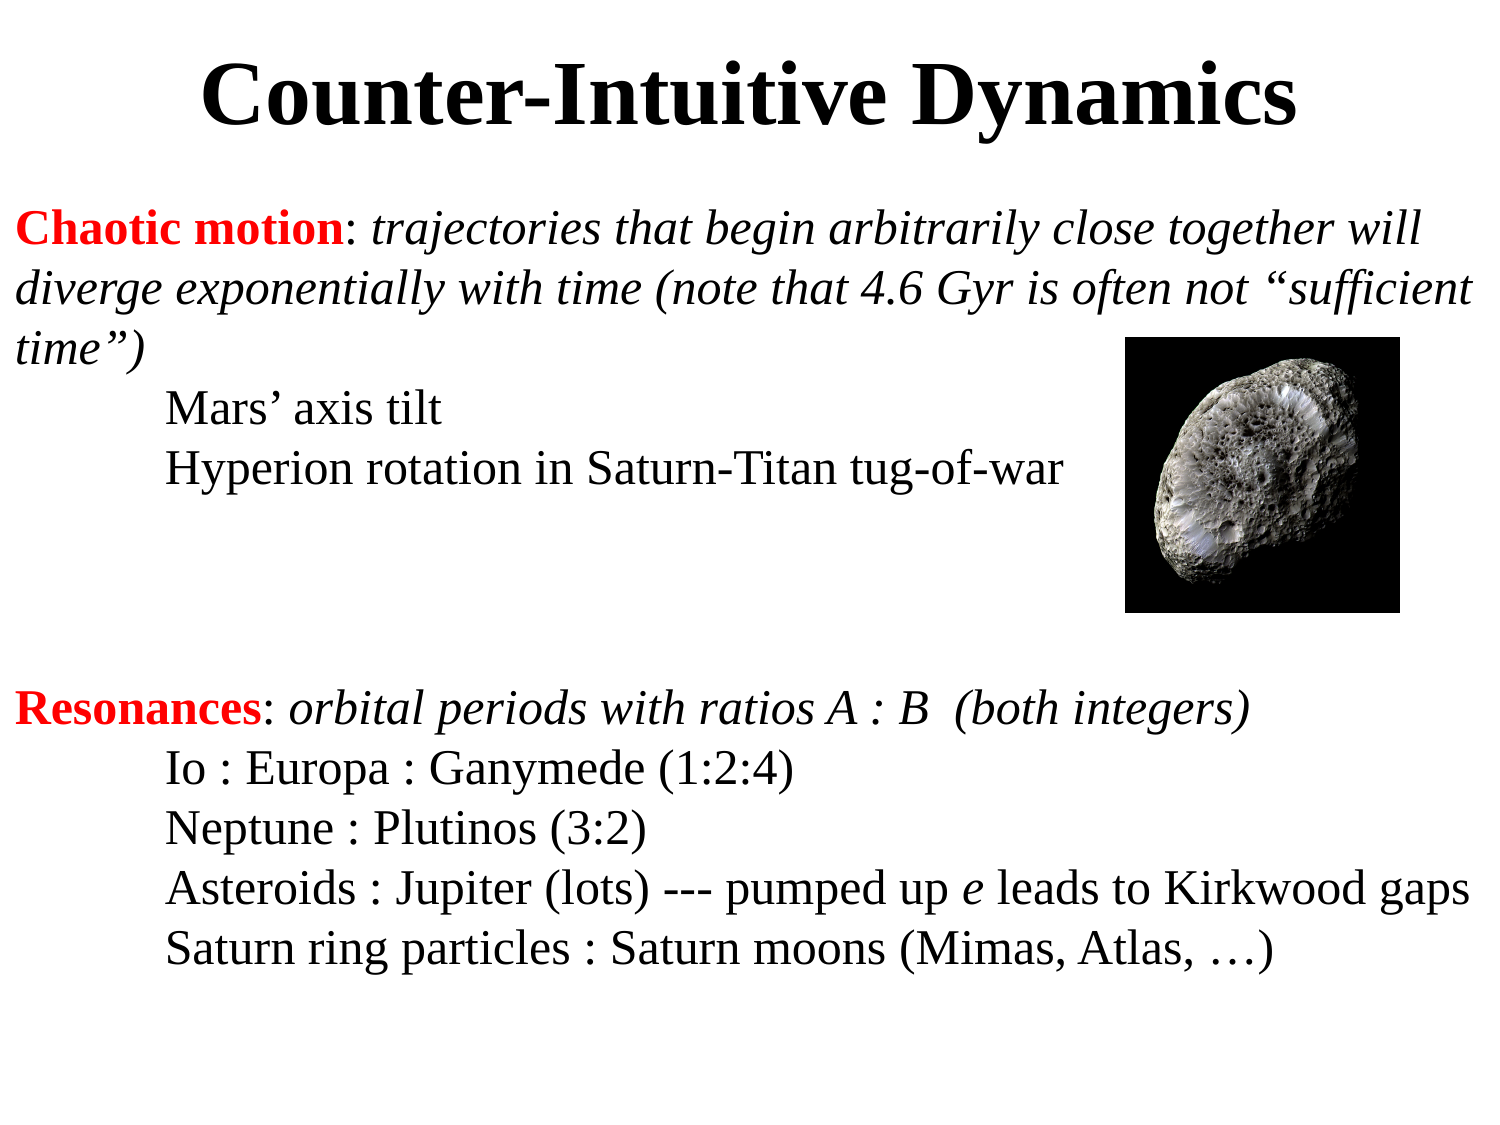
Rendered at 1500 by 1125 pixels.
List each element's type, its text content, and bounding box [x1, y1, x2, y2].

text_box Chaotic motion: trajectories that begin arbitrarily close together will diverge exponentially with time (note that 4.6 Gyr is often not “sufficient time”) Mars’ axis tilt Hyperion rotation in Saturn-Titan tug-of-war Resonances: orbital periods with ratios A : B (both integers) Io : Europa : Ganymede (1:2:4) Neptune : Plutinos (3:2) Asteroids : Jupiter (lots) --- pumped up e leads to Kirkwood gaps Saturn ring particles : Saturn moons (Mimas, Atlas, …) [0, 187, 1500, 875]
picture [1124, 337, 1401, 613]
title Counter-Intuitive Dynamics [112, 12, 1388, 163]
